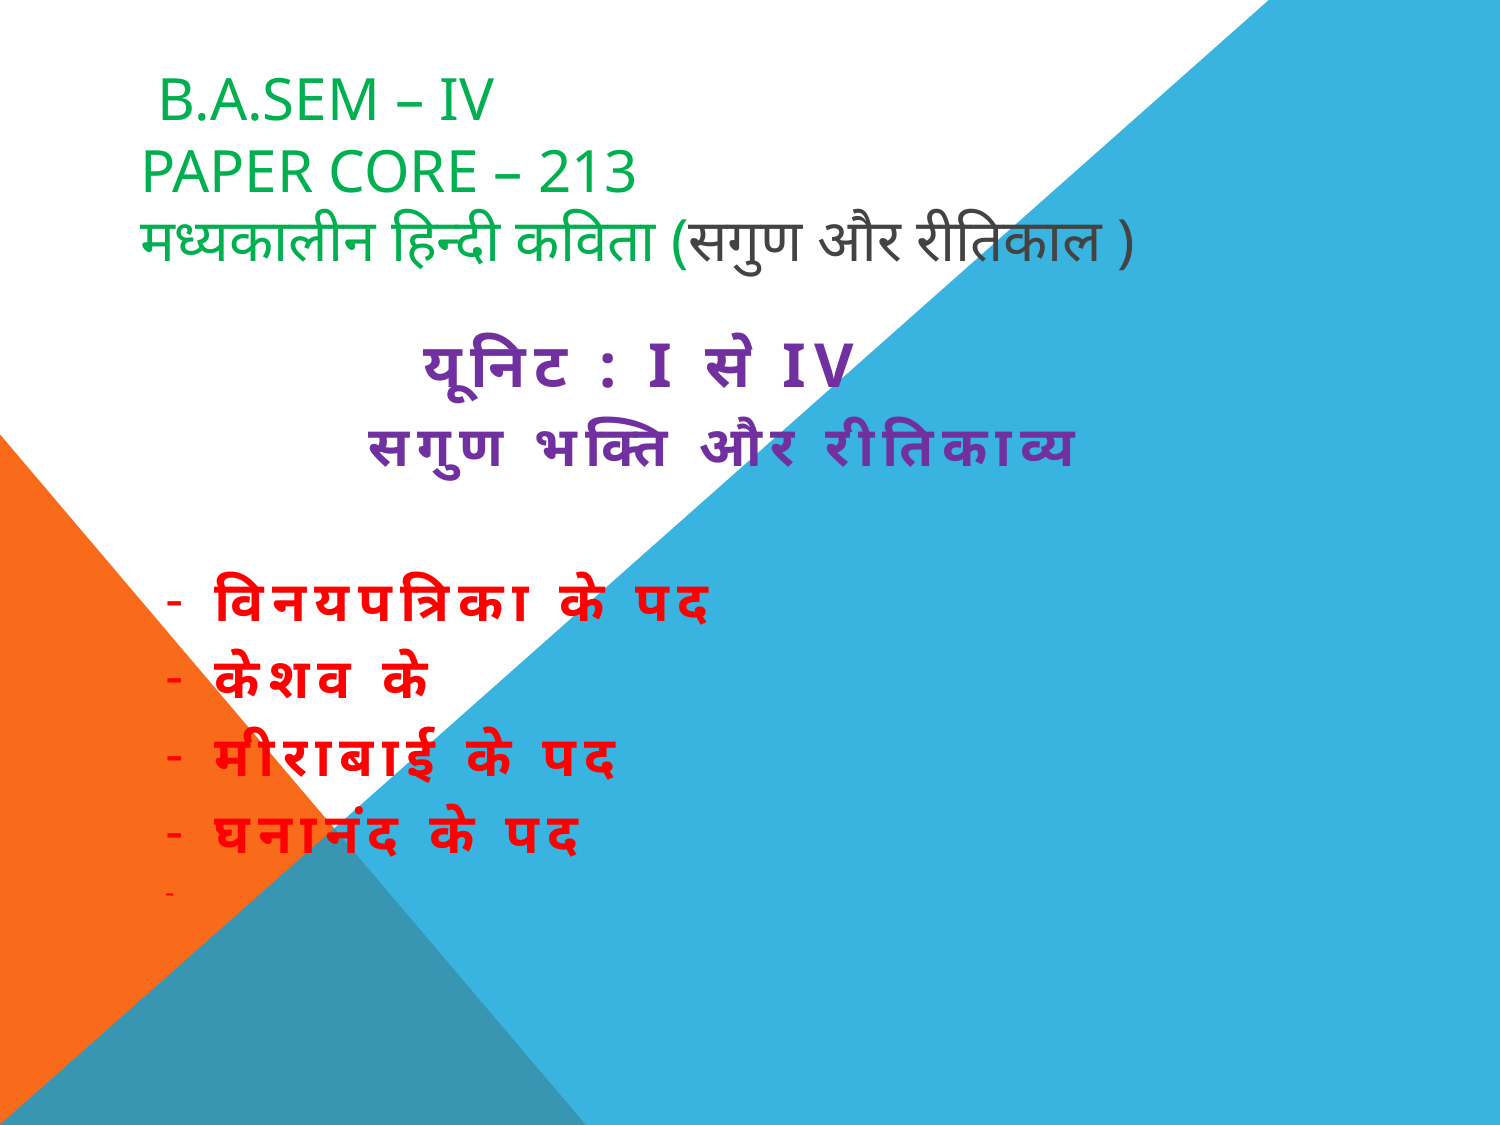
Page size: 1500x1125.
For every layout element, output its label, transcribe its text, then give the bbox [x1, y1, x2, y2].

title B.A.Sem – IV paper Core – 213 मध्यकालीन हिन्दी कविता (सगुण और रीतिकाल ) [125, 37, 1413, 275]
subtitle यूनिट : I से IV सगुण भक्ति और रीतिकाव्य विनयपत्रिका के पद केशव के मीराबाई के पद घनानंद के पद [150, 324, 1413, 975]
